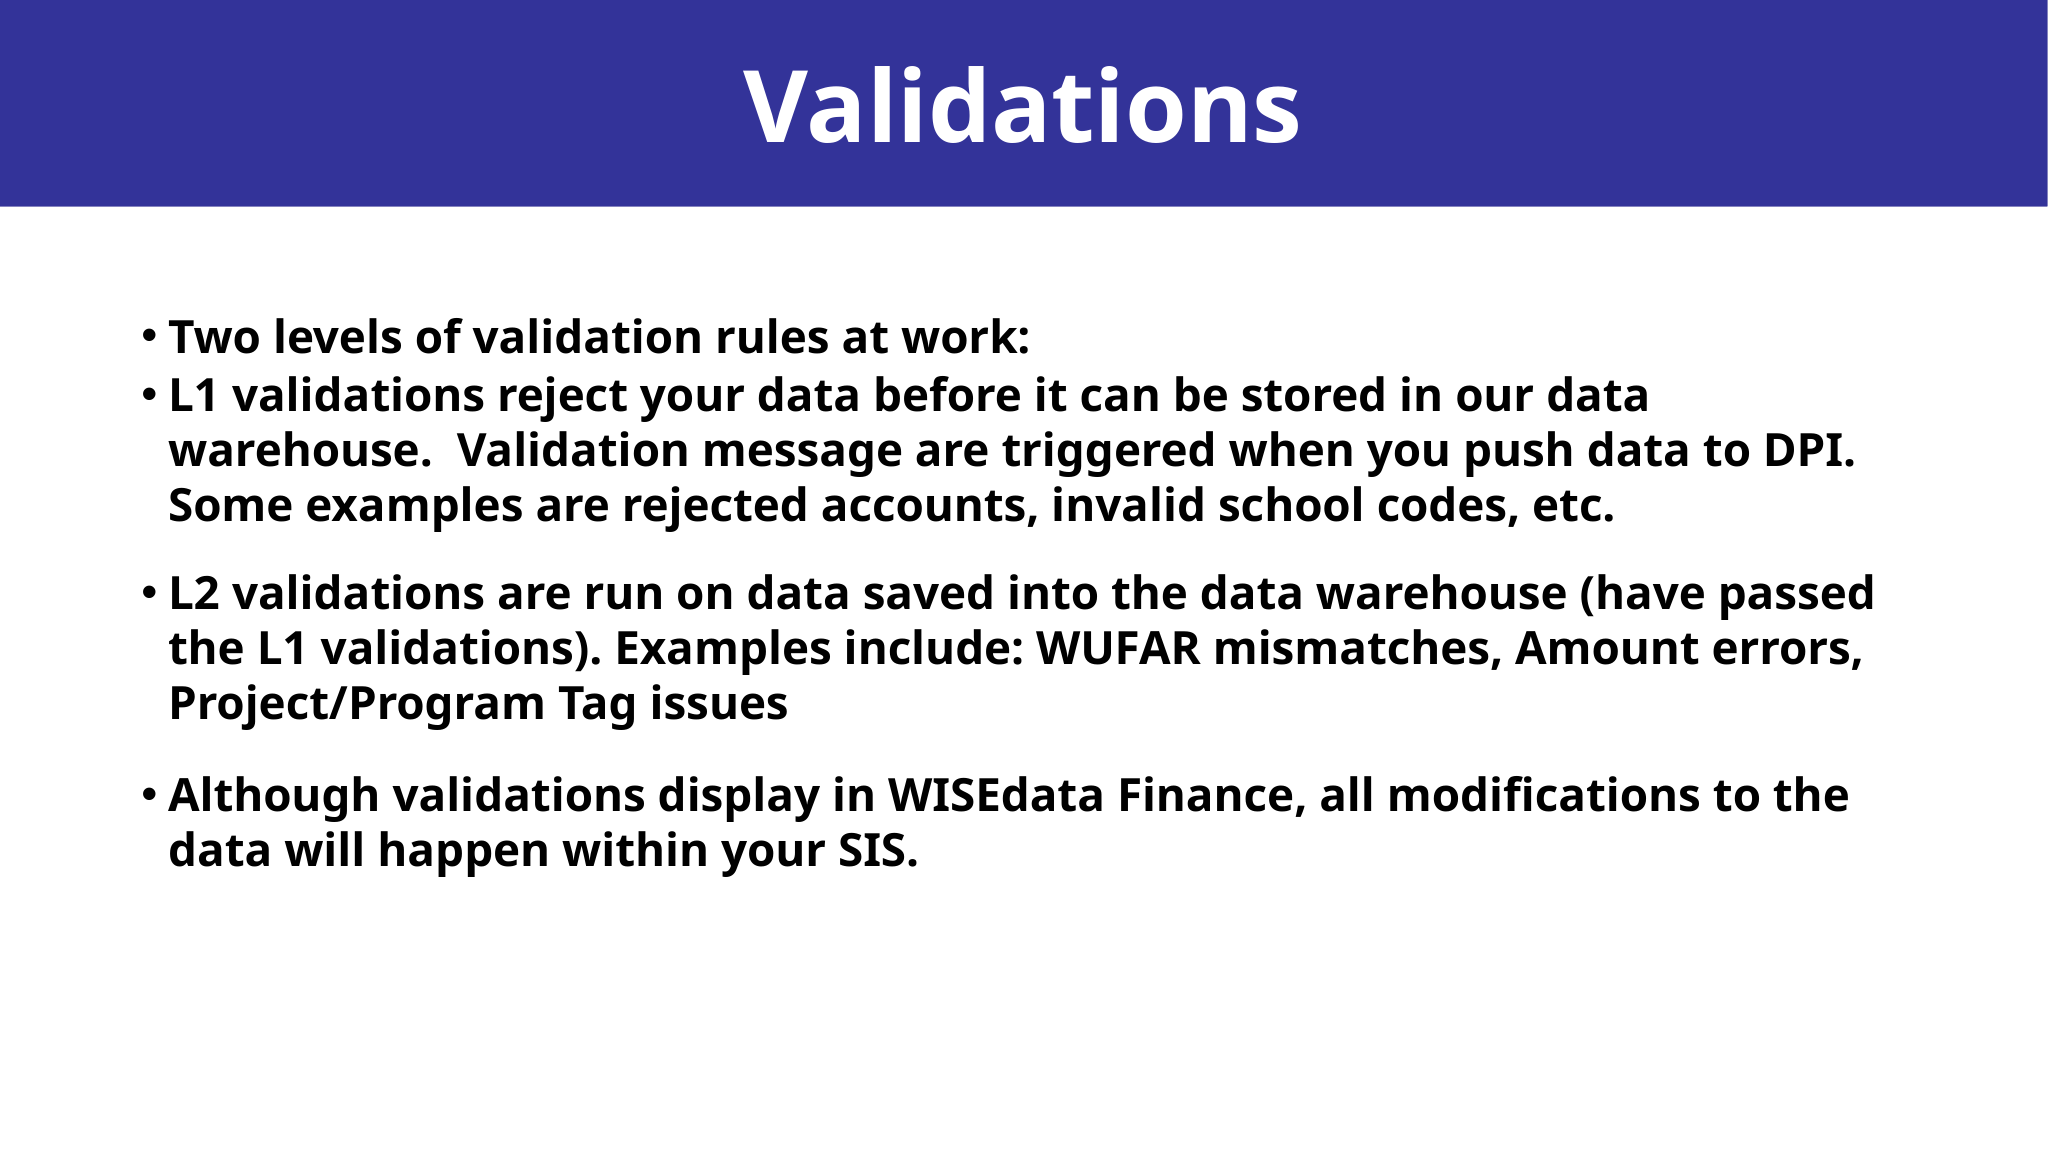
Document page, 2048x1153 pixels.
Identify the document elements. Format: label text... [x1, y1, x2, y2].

list Two levels of validation rules at work: L1 validations reject your data before it can be stored in our data warehouse. Validation message are triggered when you push data to DPI. Some examples are rejected accounts, invalid school codes, etc. L2 validations are run on data saved into the data warehouse (have passed the L1 validations). Examples include: WUFAR mismatches, Amount errors, Project/Program Tag issues Although validations display in WISEdata Finance, all modifications to the data will happen within your SIS. [126, 272, 1925, 1112]
title Validations [0, 0, 2048, 205]
